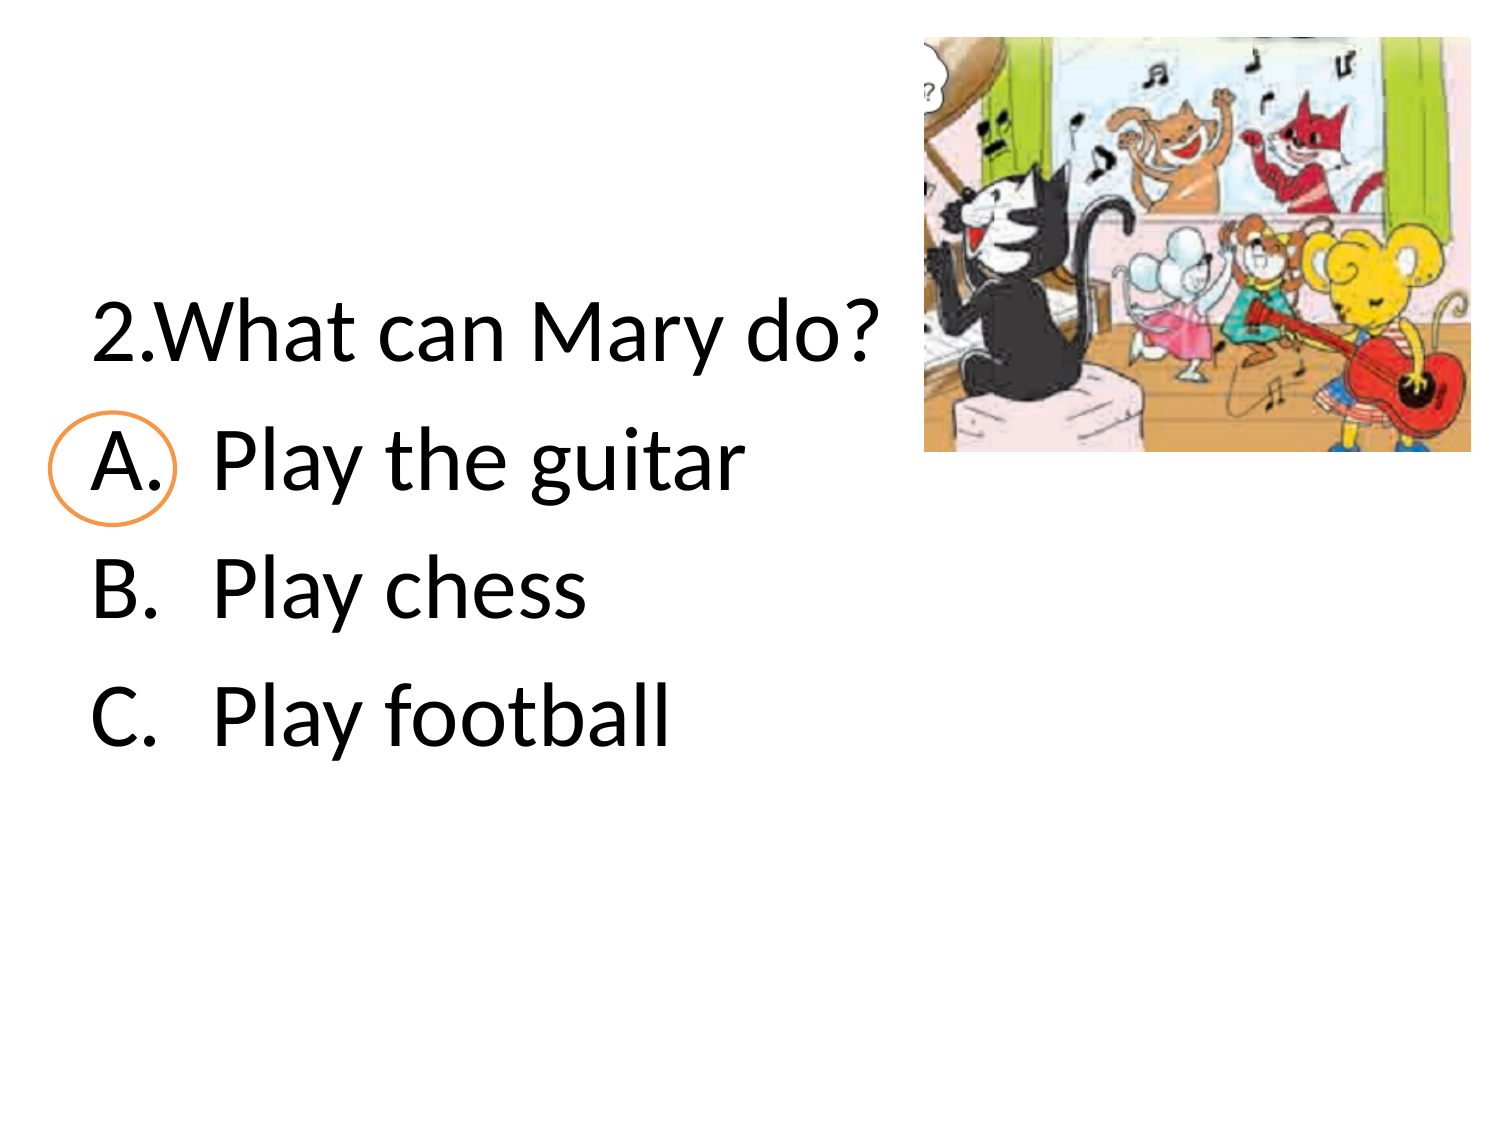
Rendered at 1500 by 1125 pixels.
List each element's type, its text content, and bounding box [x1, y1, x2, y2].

picture [924, 37, 1471, 452]
list 2.What can Mary do? Play the guitar Play chess Play football [75, 262, 1425, 1005]
text_box [47, 421, 75, 517]
